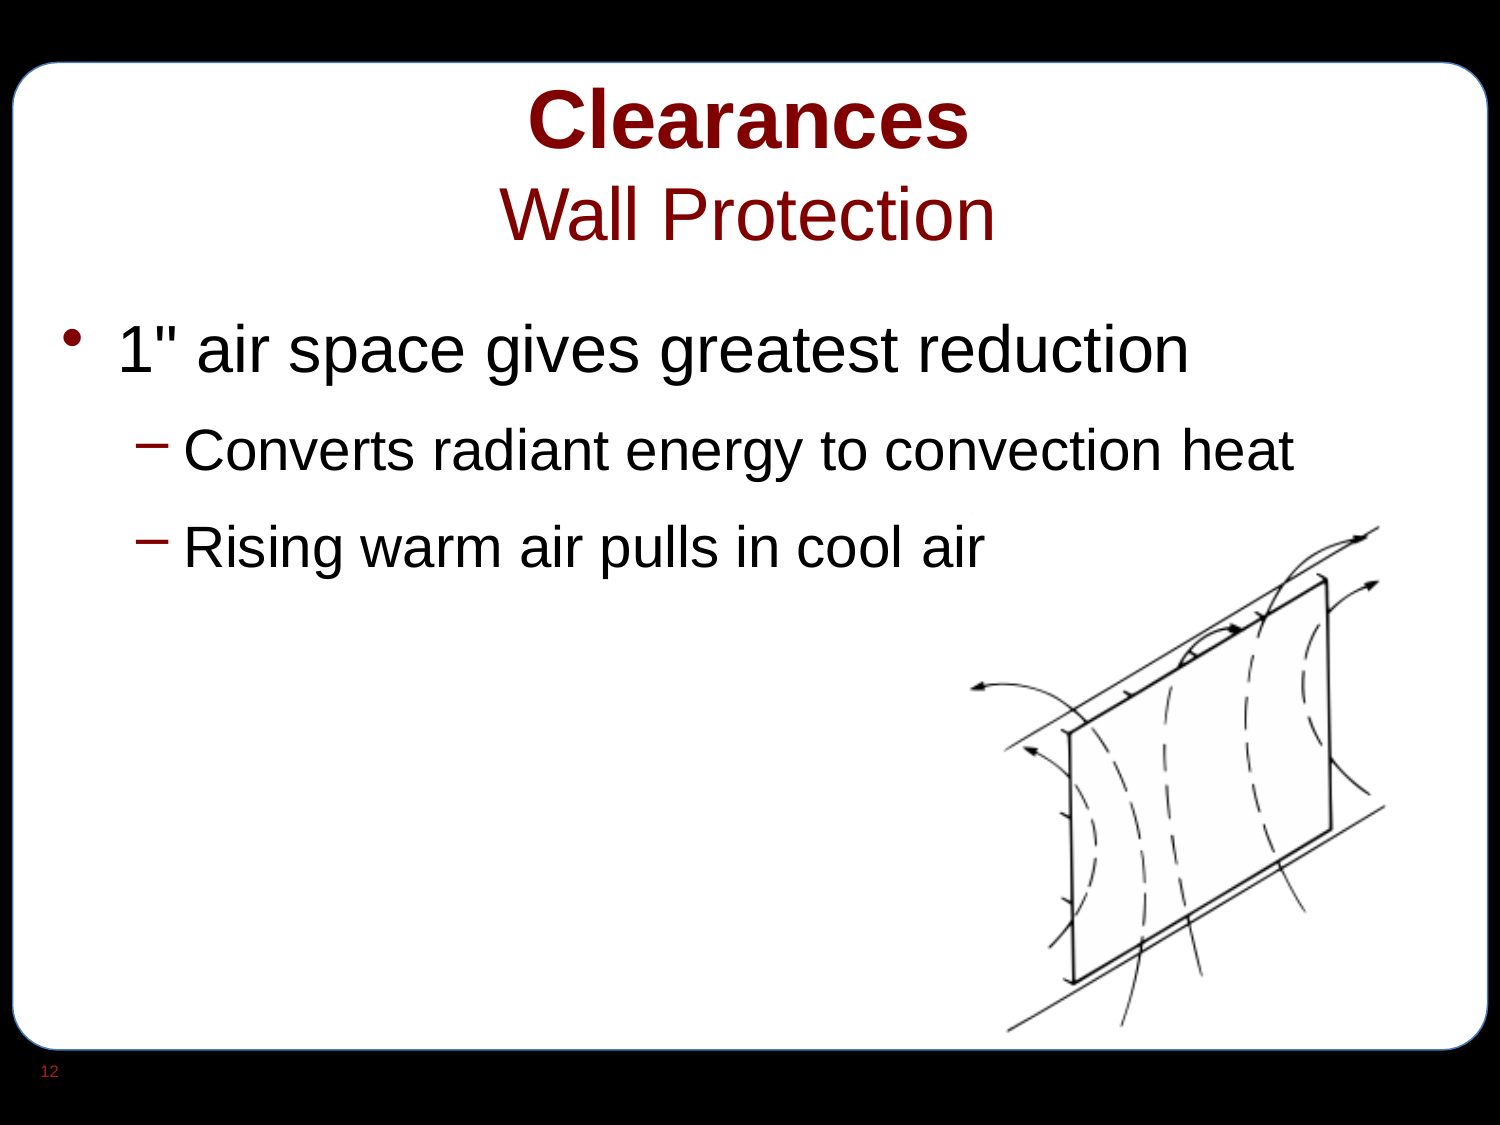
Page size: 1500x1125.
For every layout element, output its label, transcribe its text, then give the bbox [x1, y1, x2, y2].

text_box [12, 62, 1488, 1050]
title Clearances [525, 63, 975, 163]
text_box 12 [38, 1058, 62, 1081]
text_box Wall Protection 1" air space gives greatest reduction Converts radiant energy to convection heat Rising warm air pulls in cool air [58, 163, 1299, 579]
picture [11, 65, 1489, 1055]
text_box [940, 498, 1425, 1054]
